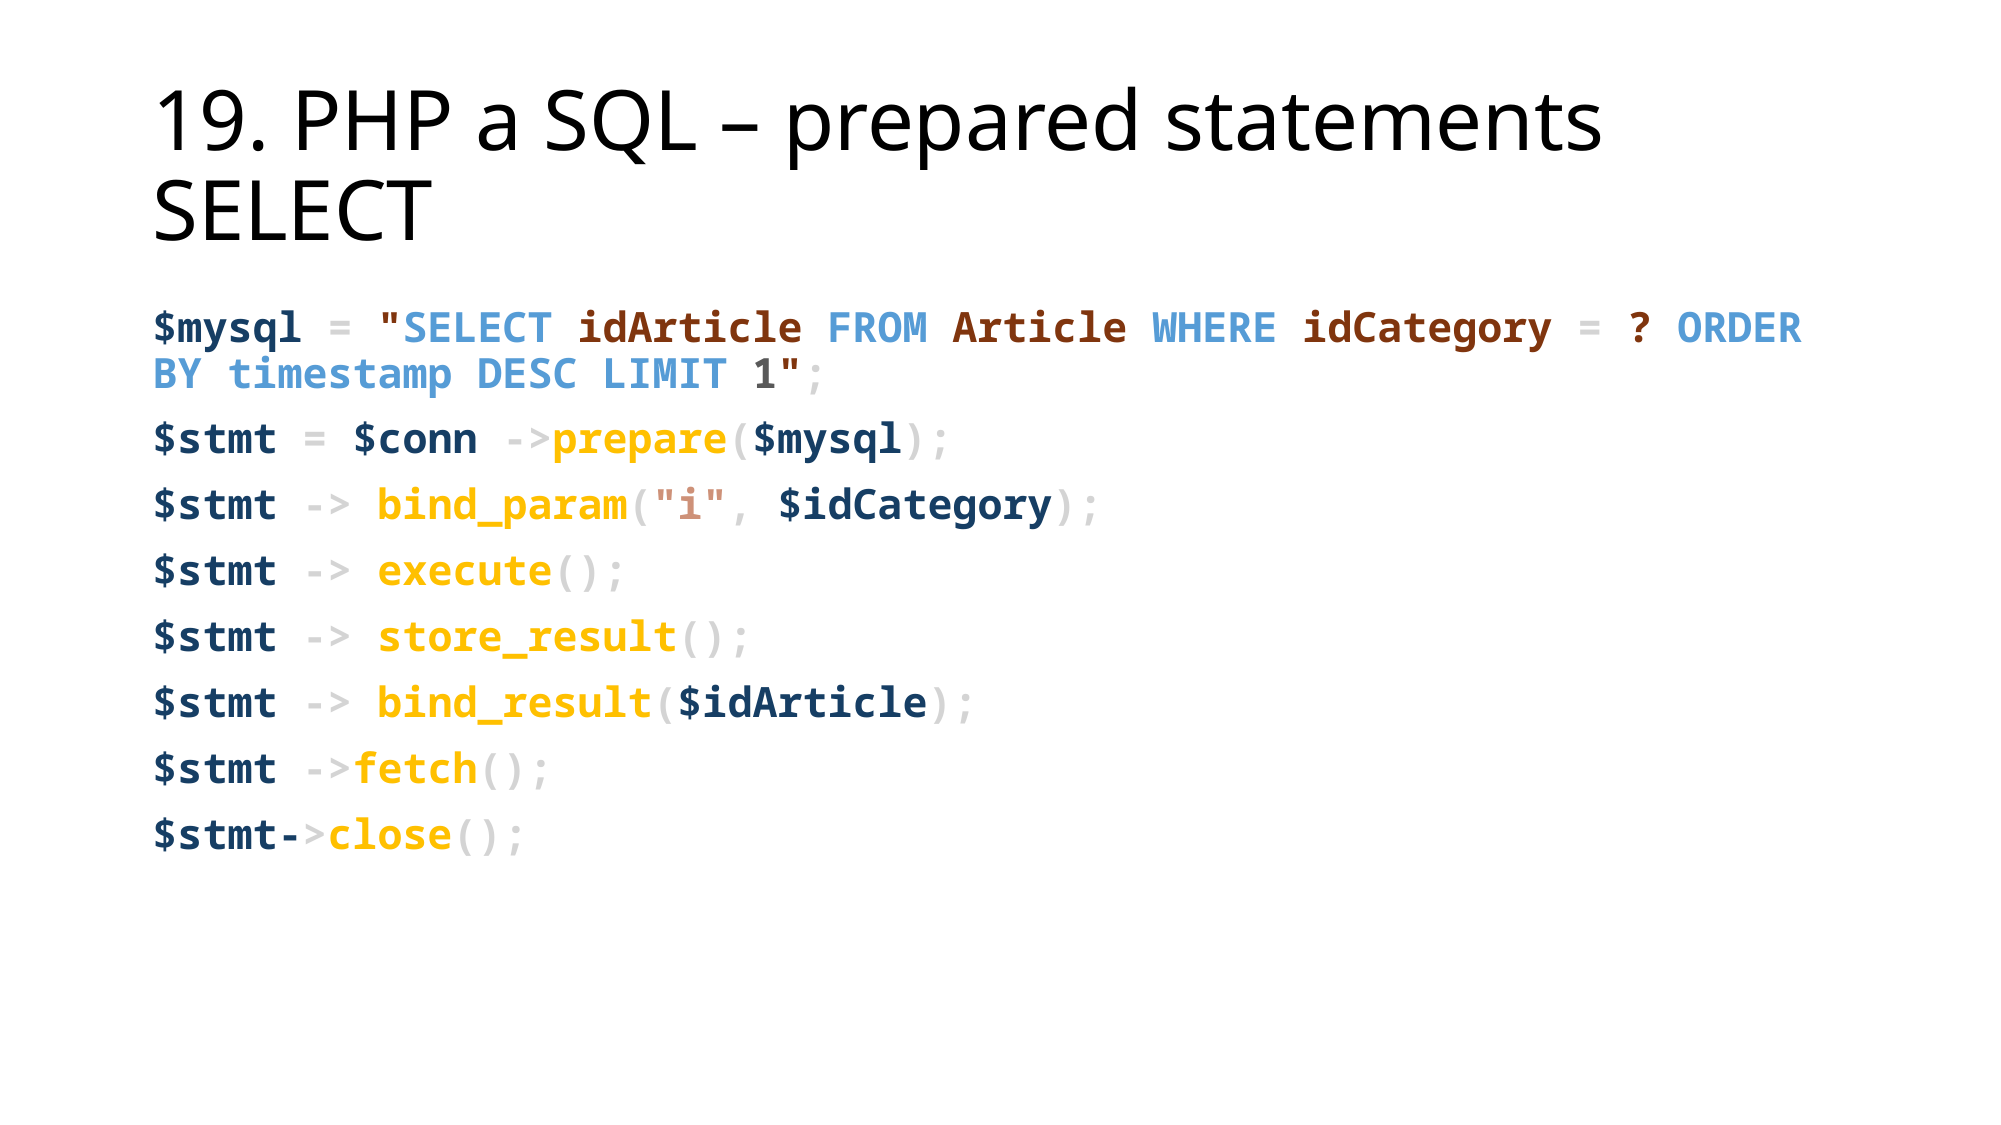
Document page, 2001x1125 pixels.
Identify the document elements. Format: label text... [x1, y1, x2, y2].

list $mysql = "SELECT idArticle FROM Article WHERE idCategory = ? ORDER BY timestamp DESC LIMIT 1"; $stmt = $conn ->prepare($mysql); $stmt -> bind_param("i", $idCategory); $stmt -> execute(); $stmt -> store_result(); $stmt -> bind_result($idArticle); $stmt ->fetch(); $stmt->close(); [137, 299, 1863, 1014]
title 19. PHP a SQL – prepared statements SELECT [137, 59, 1863, 278]
